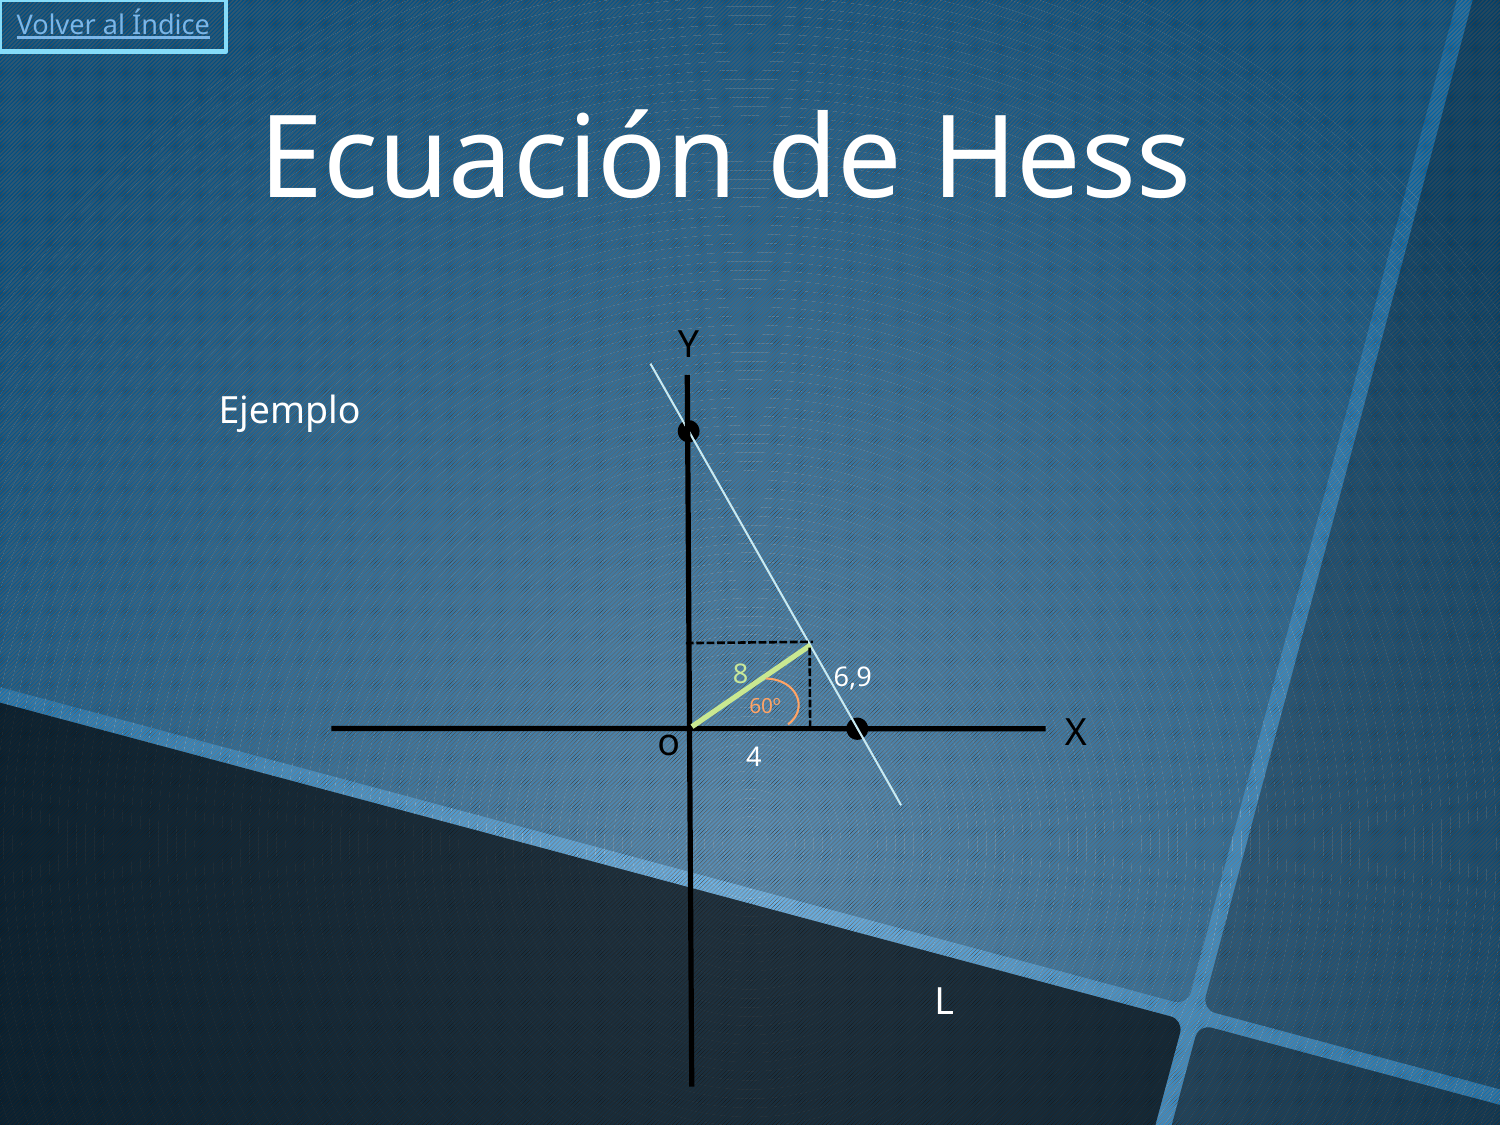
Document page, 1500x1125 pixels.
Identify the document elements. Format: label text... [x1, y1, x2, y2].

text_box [691, 655, 811, 728]
text_box o [693, 747, 699, 770]
text_box o [642, 747, 687, 770]
text_box L [919, 969, 970, 1030]
text_box [691, 418, 702, 442]
text_box [675, 420, 685, 444]
text_box 4 [731, 747, 777, 779]
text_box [817, 727, 1046, 734]
text_box Ejemplo [203, 378, 609, 439]
text_box Y [663, 312, 714, 373]
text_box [333, 727, 684, 734]
text_box [0, 0, 228, 54]
text_box X [1050, 700, 1095, 761]
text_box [554, 458, 998, 711]
text_box Ecuación de Hess [148, 75, 1303, 228]
